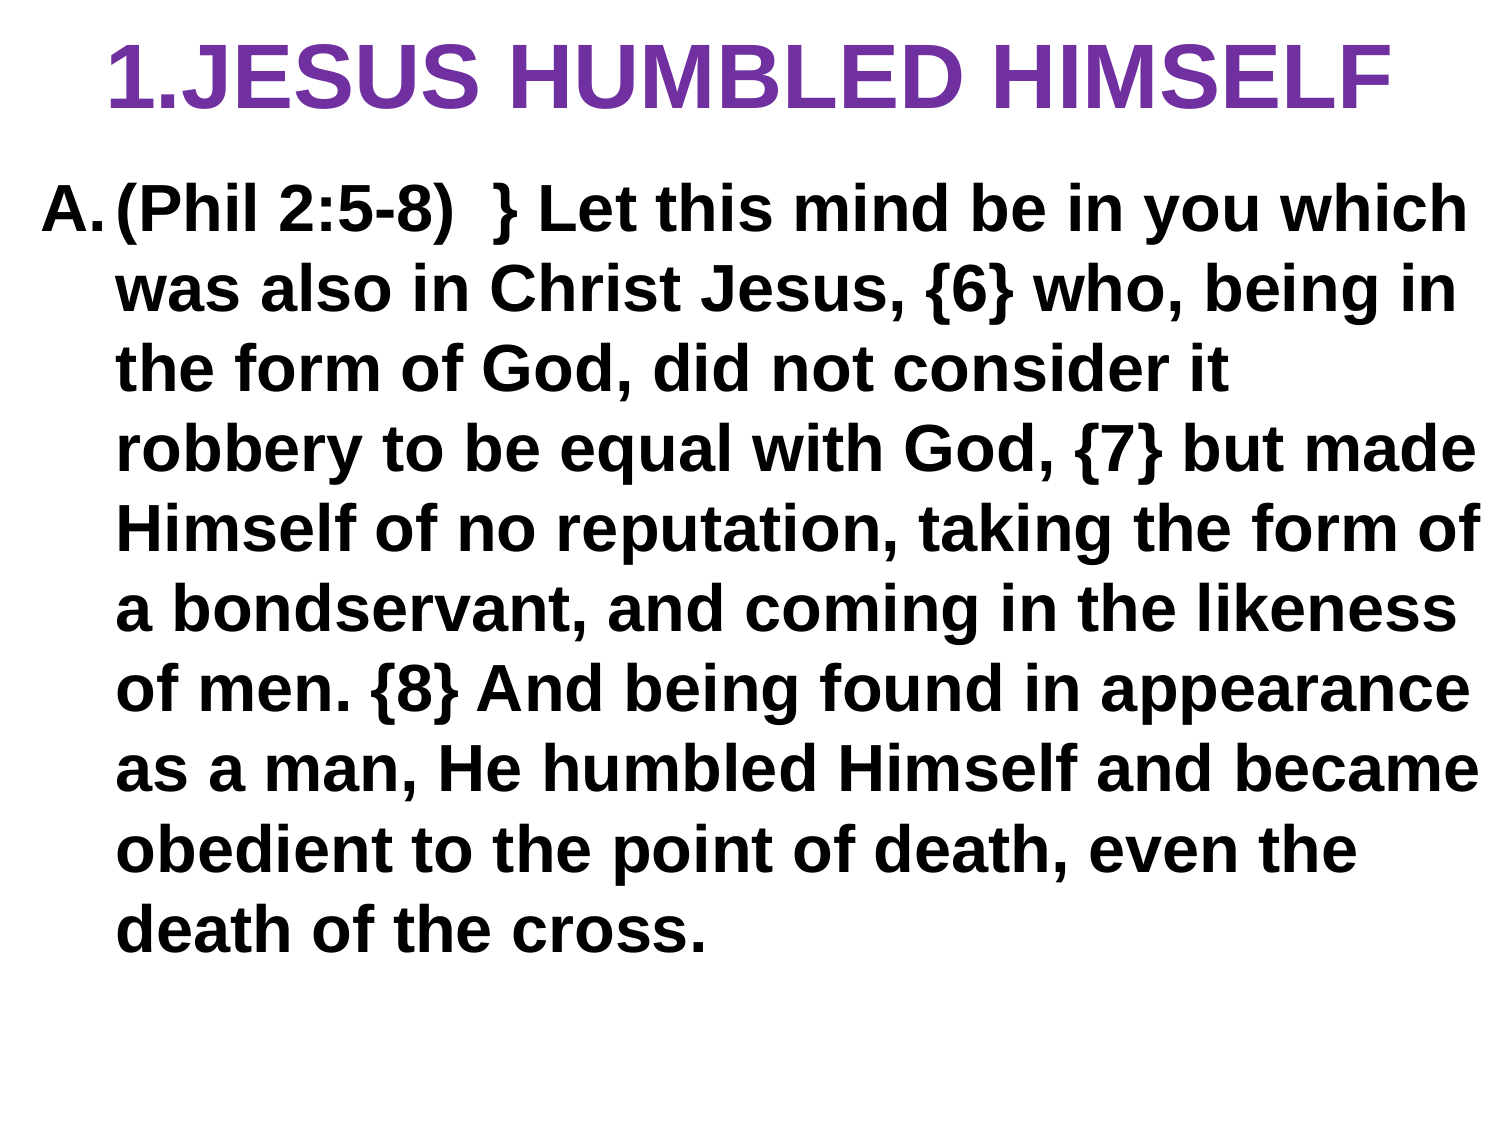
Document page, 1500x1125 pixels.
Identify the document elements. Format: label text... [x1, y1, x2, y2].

title JESUS HUMBLED HIMSELF [0, 0, 1500, 158]
list (Phil 2:5-8) } Let this mind be in you which was also in Christ Jesus, {6} who, being in the form of God, did not consider it robbery to be equal with God, {7} but made Himself of no reputation, taking the form of a bondservant, and coming in the likeness of men. {8} And being found in appearance as a man, He humbled Himself and became obedient to the point of death, even the death of the cross. [25, 157, 1500, 1125]
